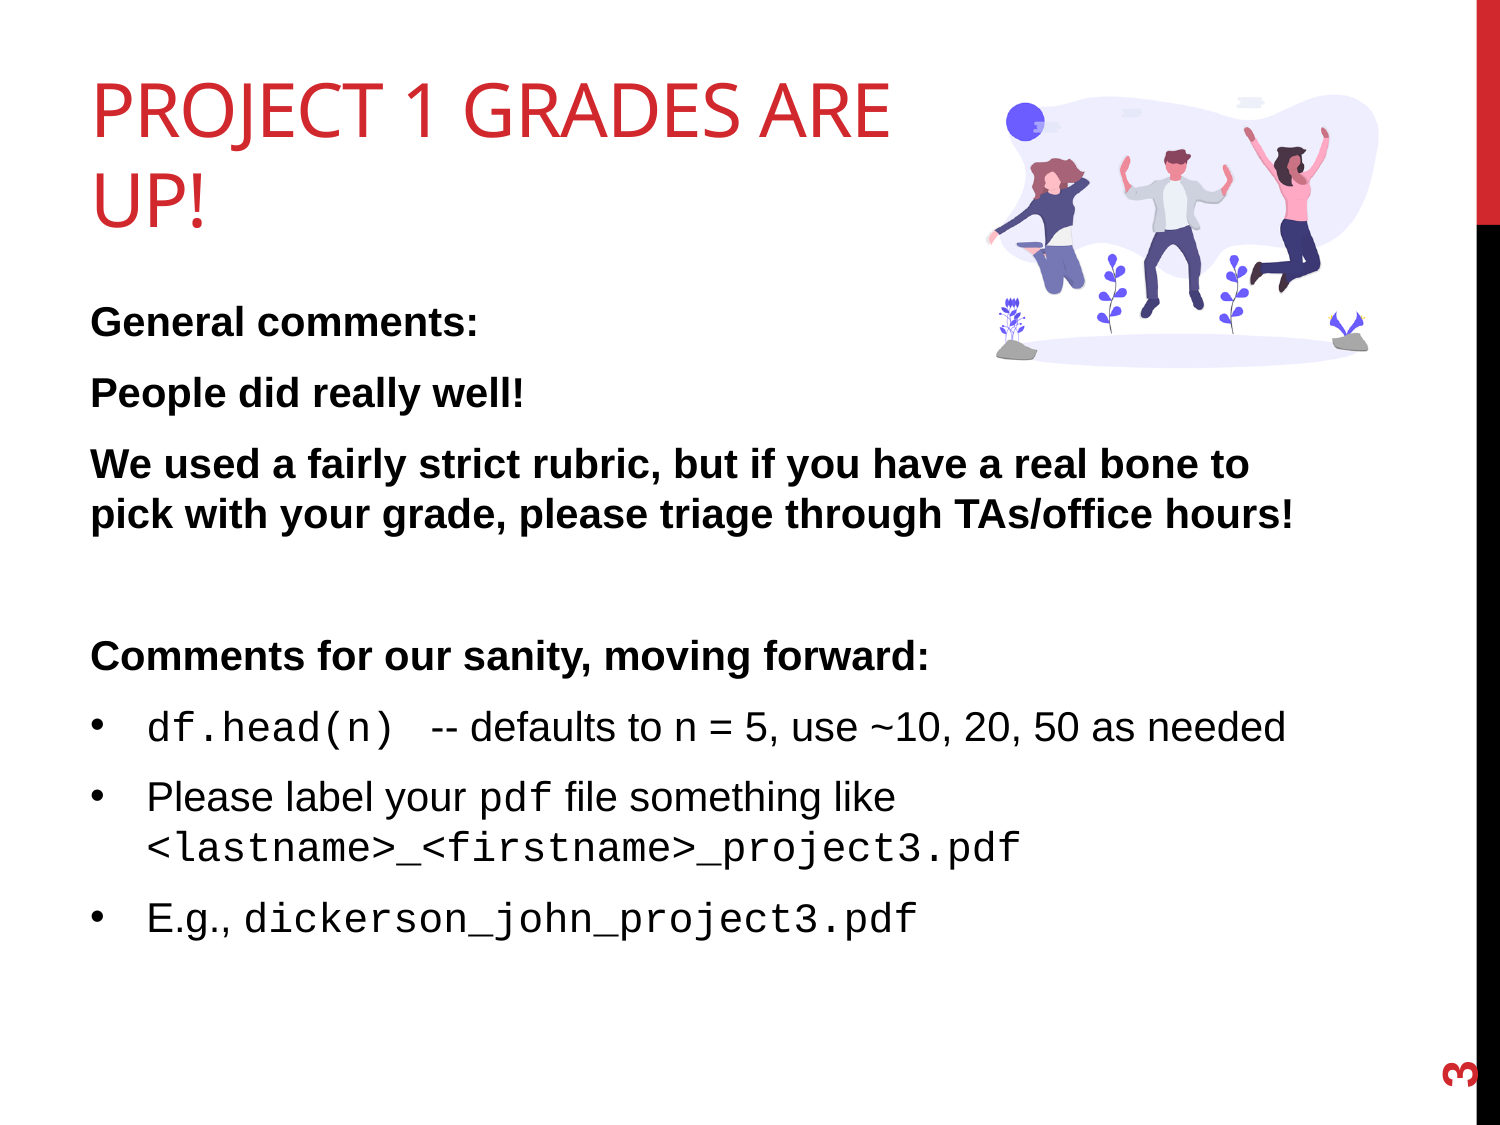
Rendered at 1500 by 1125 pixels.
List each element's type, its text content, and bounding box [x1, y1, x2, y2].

picture [936, 61, 1429, 402]
slide_number 3 [1427, 887, 1488, 1104]
title Project 1 Grades are up! [75, 25, 1025, 250]
list General comments: People did really well! We used a fairly strict rubric, but if you have a real bone to pick with your grade, please triage through TAs/office hours! Comments for our sanity, moving forward: df.head(n) -- defaults to n = 5, use ~10, 20, 50 as needed Please label your pdf file something like <lastname>_<firstname>_project3.pdf E.g., dickerson_john_project3.pdf [75, 287, 1325, 1005]
